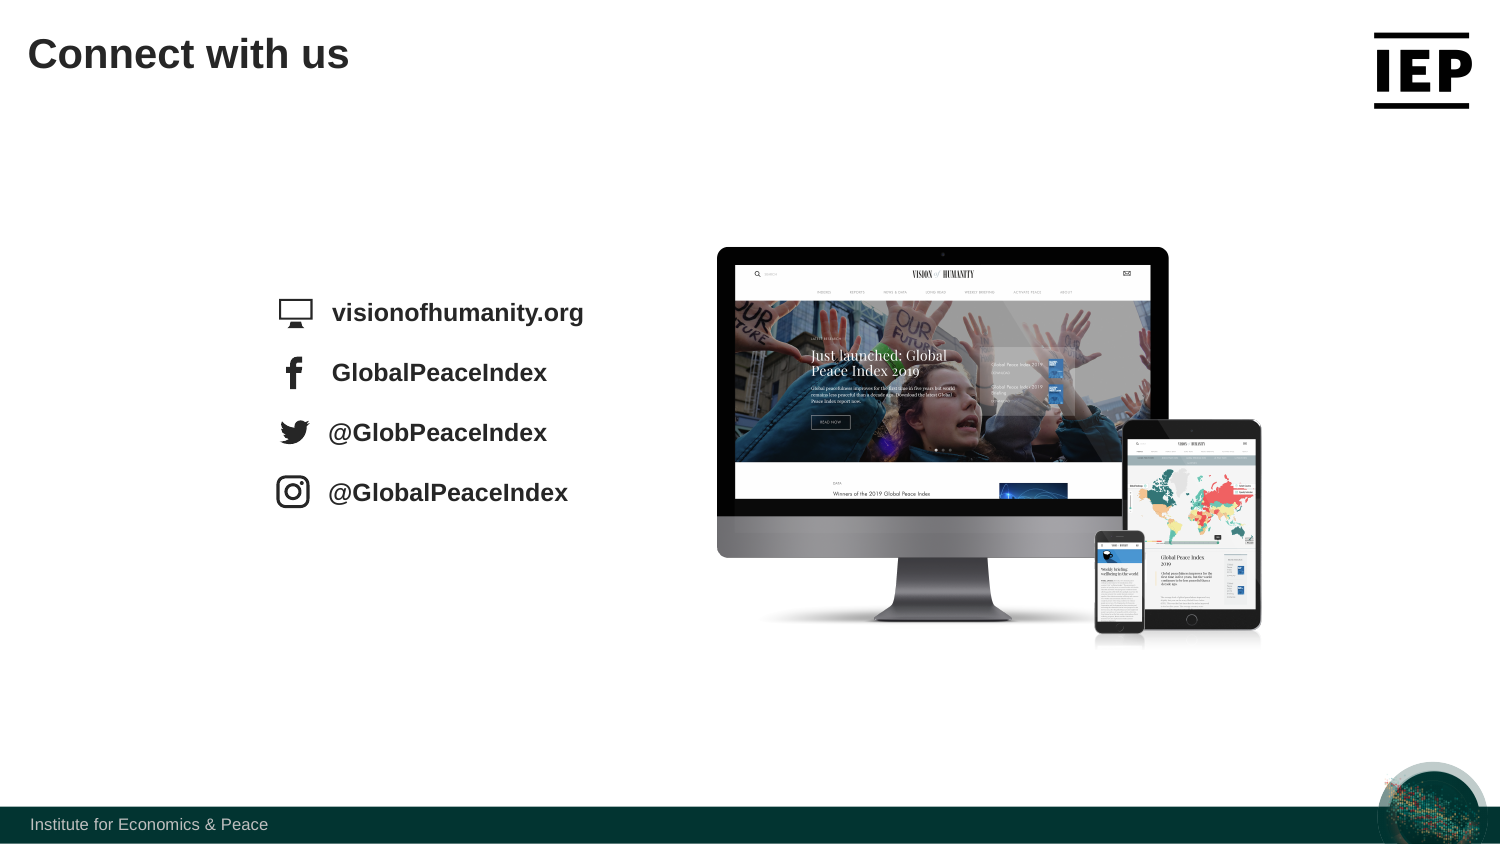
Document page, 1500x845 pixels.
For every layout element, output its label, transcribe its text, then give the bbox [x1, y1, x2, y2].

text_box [276, 470, 591, 513]
picture [708, 238, 1273, 650]
picture [1376, 760, 1490, 844]
picture [1373, 32, 1473, 109]
text_box Connect with us [27, 32, 1242, 78]
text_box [285, 350, 690, 393]
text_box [279, 410, 686, 453]
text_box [278, 291, 702, 334]
